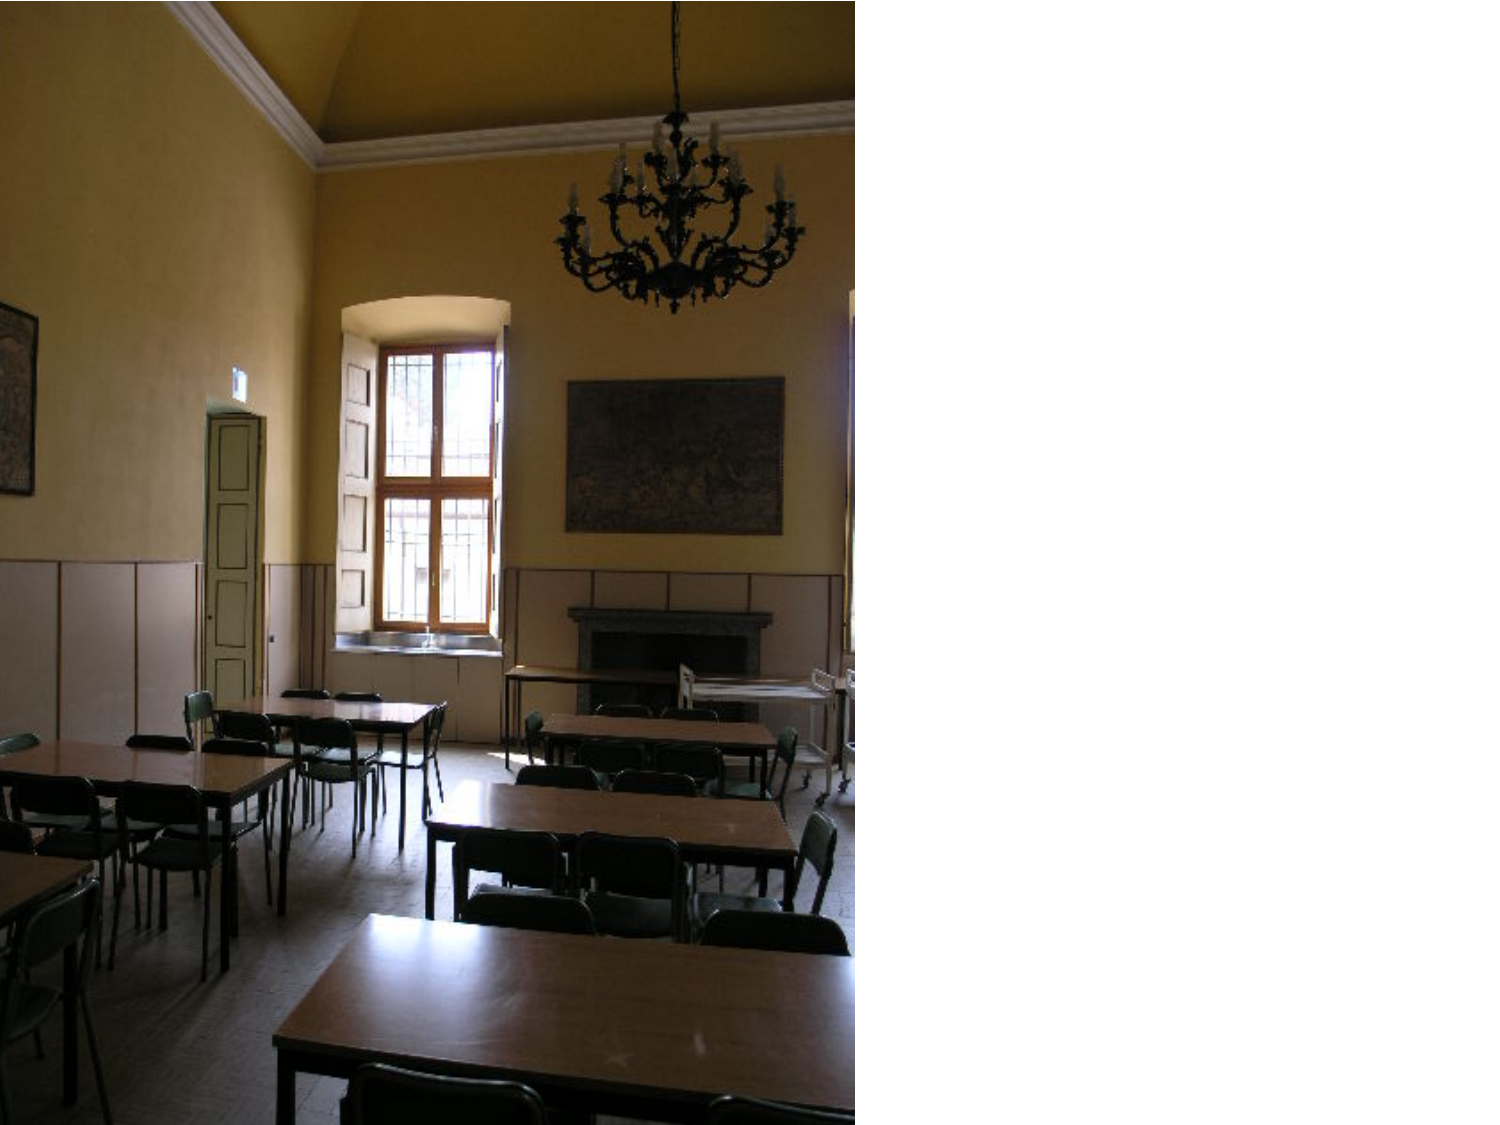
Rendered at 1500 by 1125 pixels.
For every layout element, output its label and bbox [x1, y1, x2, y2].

list [0, 1, 855, 1125]
